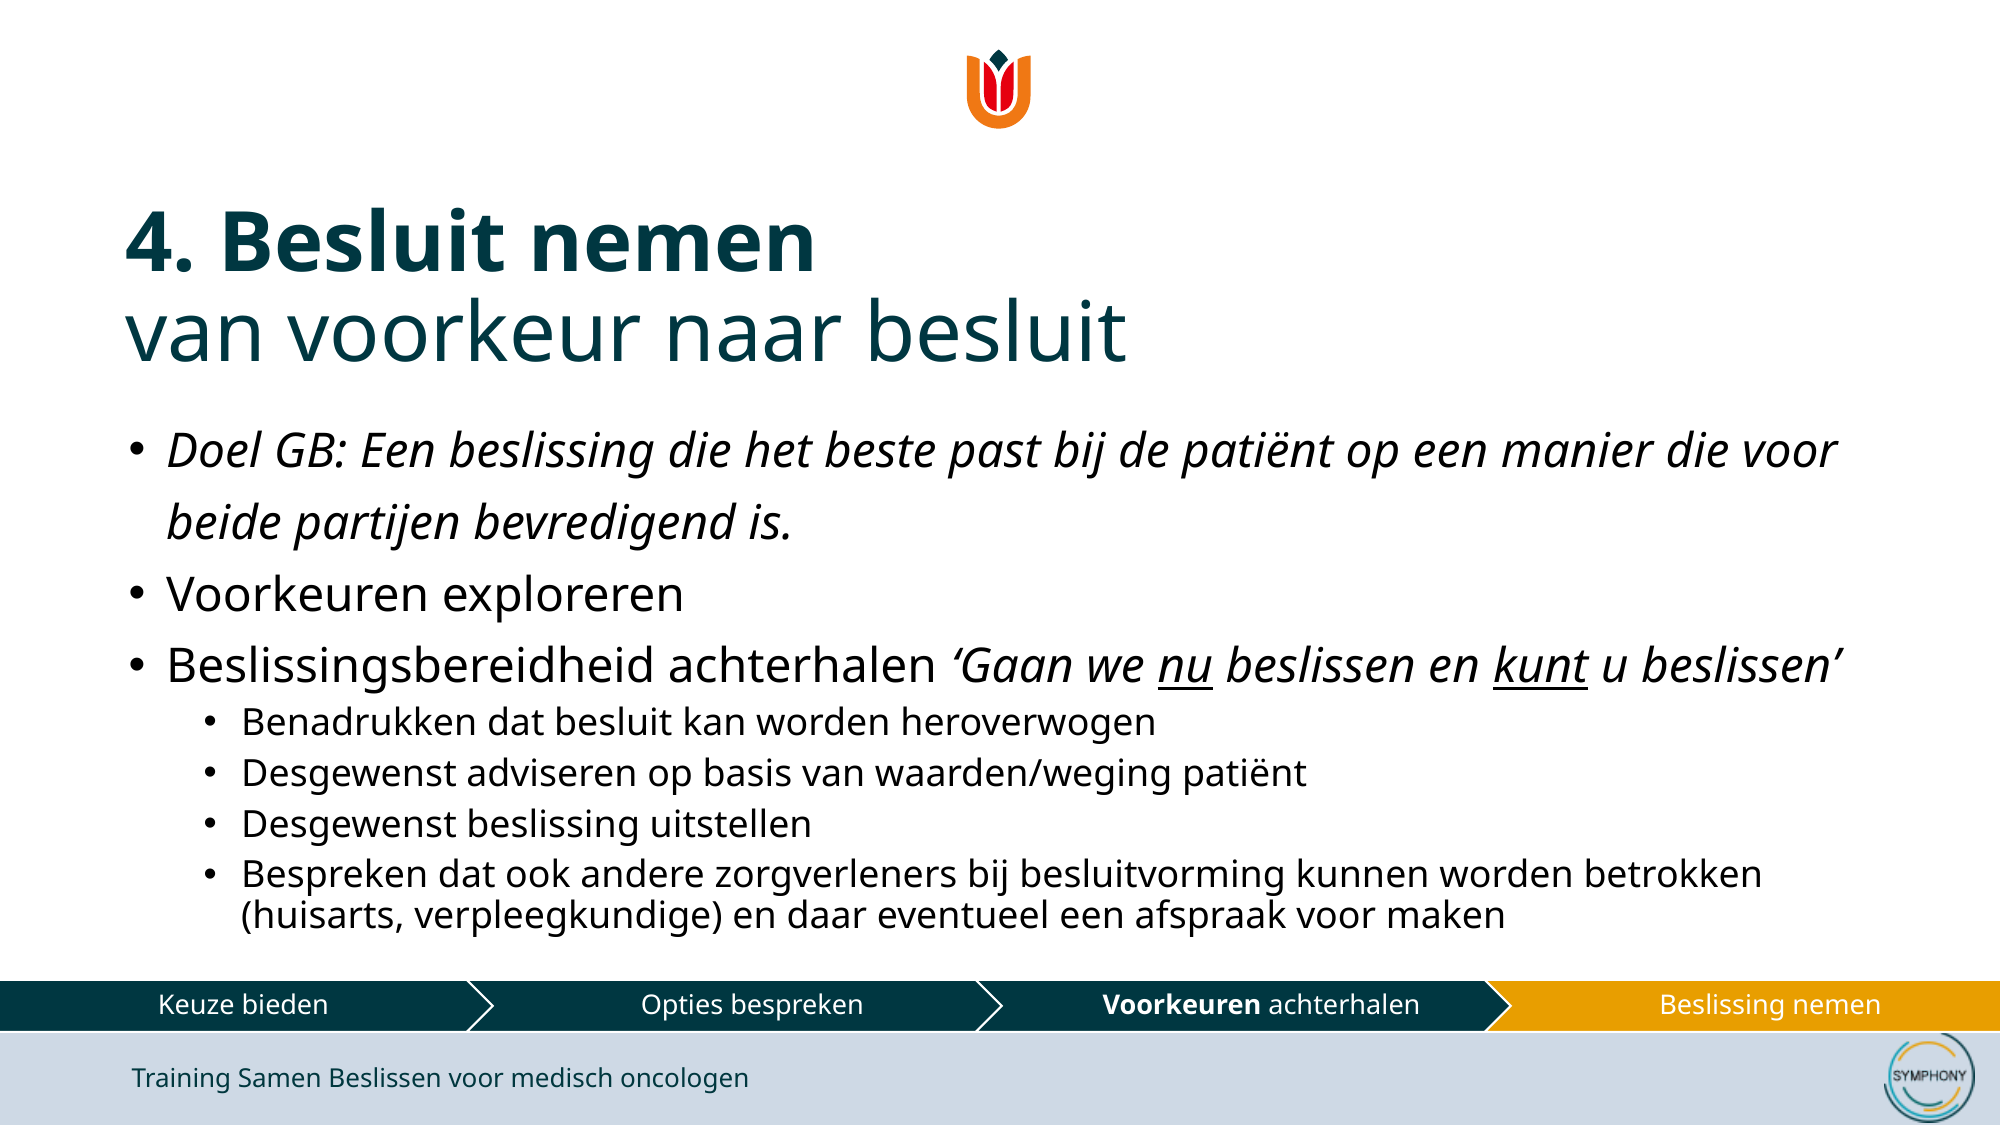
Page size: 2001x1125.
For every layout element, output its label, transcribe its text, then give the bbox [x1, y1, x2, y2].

picture [1884, 1033, 1975, 1123]
list Doel GB: Een beslissing die het beste past bij de patiënt op een manier die voor beide partijen bevredigend is. Voorkeuren exploreren Beslissingsbereidheid achterhalen ‘Gaan we nu beslissen en kunt u beslissen’ Benadrukken dat besluit kan worden heroverwogen Desgewenst adviseren op basis van waarden/weging patiënt Desgewenst beslissing uitstellen Bespreken dat ook andere zorgverleners bij besluitvorming kunnen worden betrokken (huisarts, verpleegkundige) en daar eventueel een afspraak voor maken [113, 397, 1877, 978]
footer Training Samen Beslissen voor medisch oncologen [116, 1046, 1003, 1107]
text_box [0, 979, 2000, 1032]
title 4. Besluit nemen van voorkeur naar besluit [110, 180, 1877, 398]
